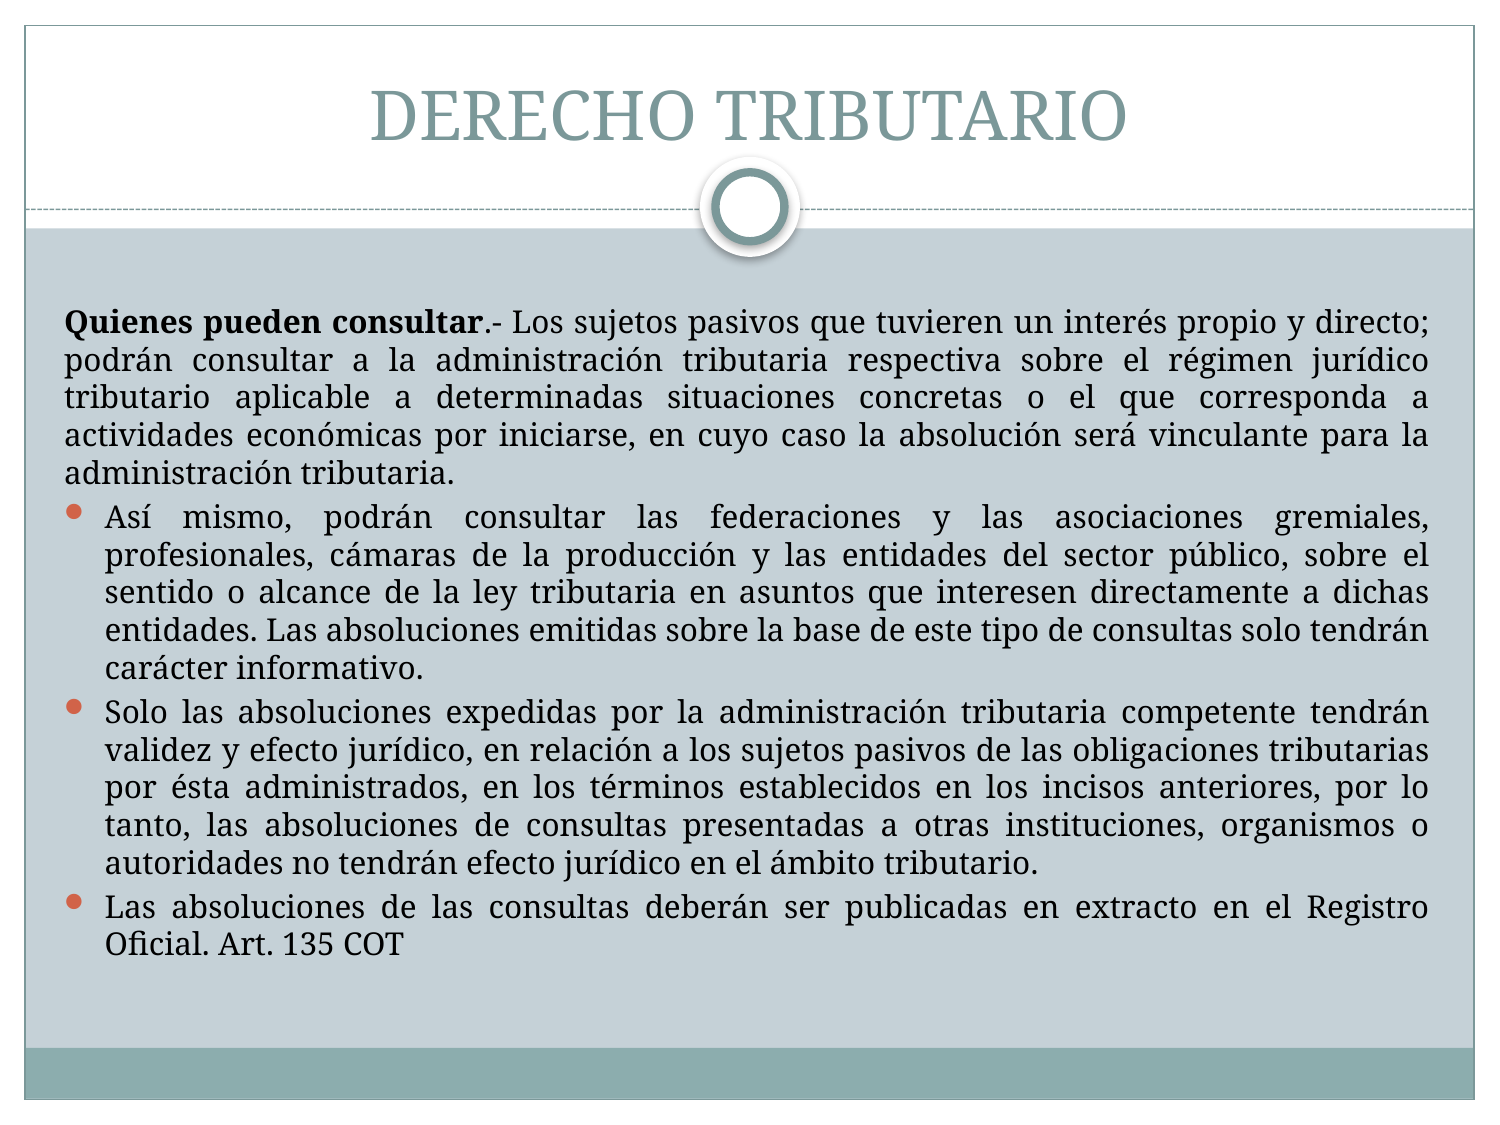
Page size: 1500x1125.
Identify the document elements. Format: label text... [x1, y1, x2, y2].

list Quienes pueden consultar.- Los sujetos pasivos que tuvieren un interés propio y directo; podrán consultar a la administración tributaria respectiva sobre el régimen jurídico tributario aplicable a determinadas situaciones concretas o el que corresponda a actividades económicas por iniciarse, en cuyo caso la absolución será vinculante para la administración tributaria. Así mismo, podrán consultar las federaciones y las asociaciones gremiales, profesionales, cámaras de la producción y las entidades del sector público, sobre el sentido o alcance de la ley tributaria en asuntos que interesen directamente a dichas entidades. Las absoluciones emitidas sobre la base de este tipo de consultas solo tendrán carácter informativo. Solo las absoluciones expedidas por la administración tributaria competente tendrán validez y efecto jurídico, en relación a los sujetos pasivos de las obligaciones tributarias por ésta administrados, en los términos establecidos en los incisos anteriores, por lo tanto, las absoluciones de consultas presentadas a otras instituciones, organismos o autoridades no tendrán efecto jurídico en el ámbito tributario. Las absoluciones de las consultas deberán ser publicadas en extracto en el Registro Oficial. Art. 135 COT [49, 250, 1445, 1001]
title DERECHO TRIBUTARIO [49, 37, 1450, 162]
